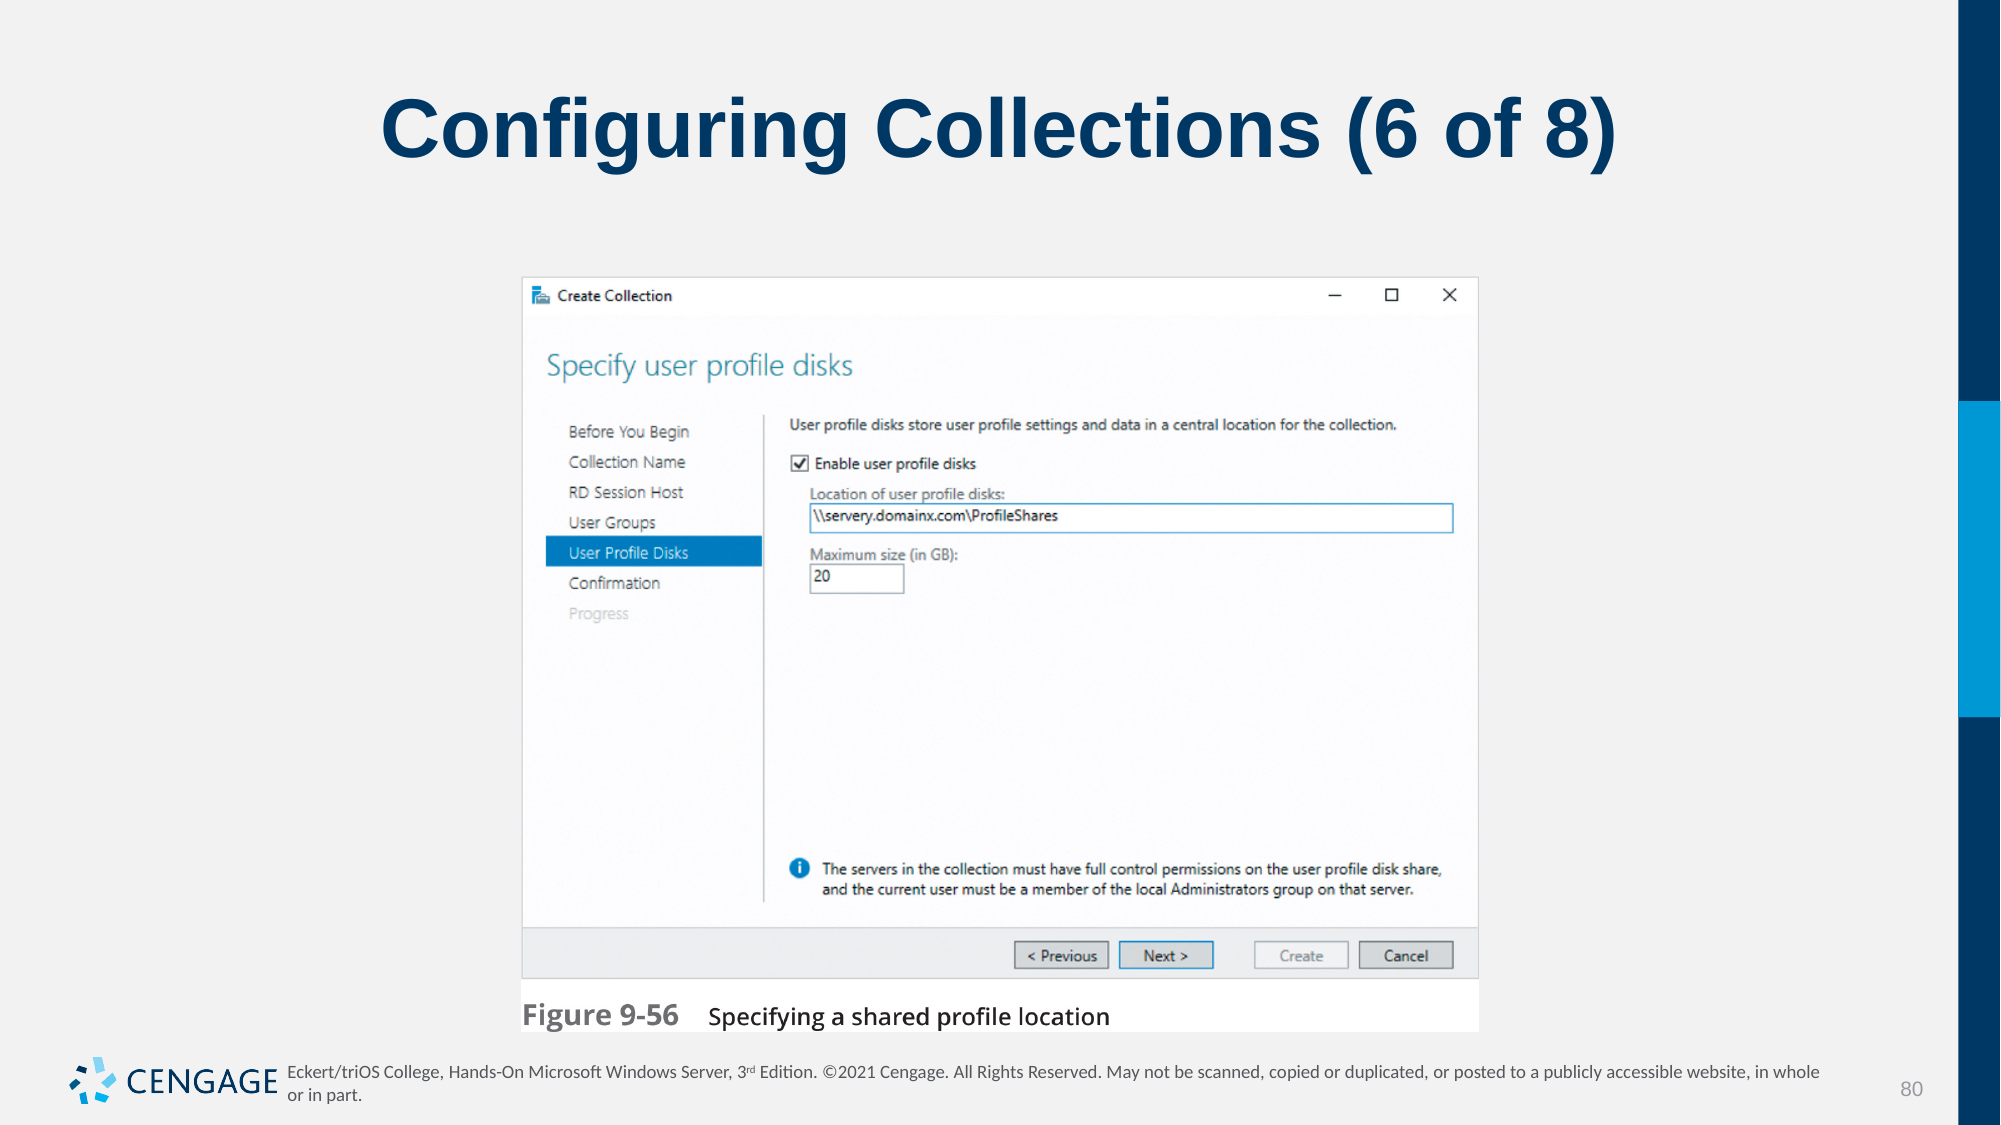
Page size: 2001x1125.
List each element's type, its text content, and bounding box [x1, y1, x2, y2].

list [521, 276, 1479, 1032]
title Configuring Collections (6 of 8) [78, 77, 1923, 278]
picture [69, 1057, 277, 1104]
